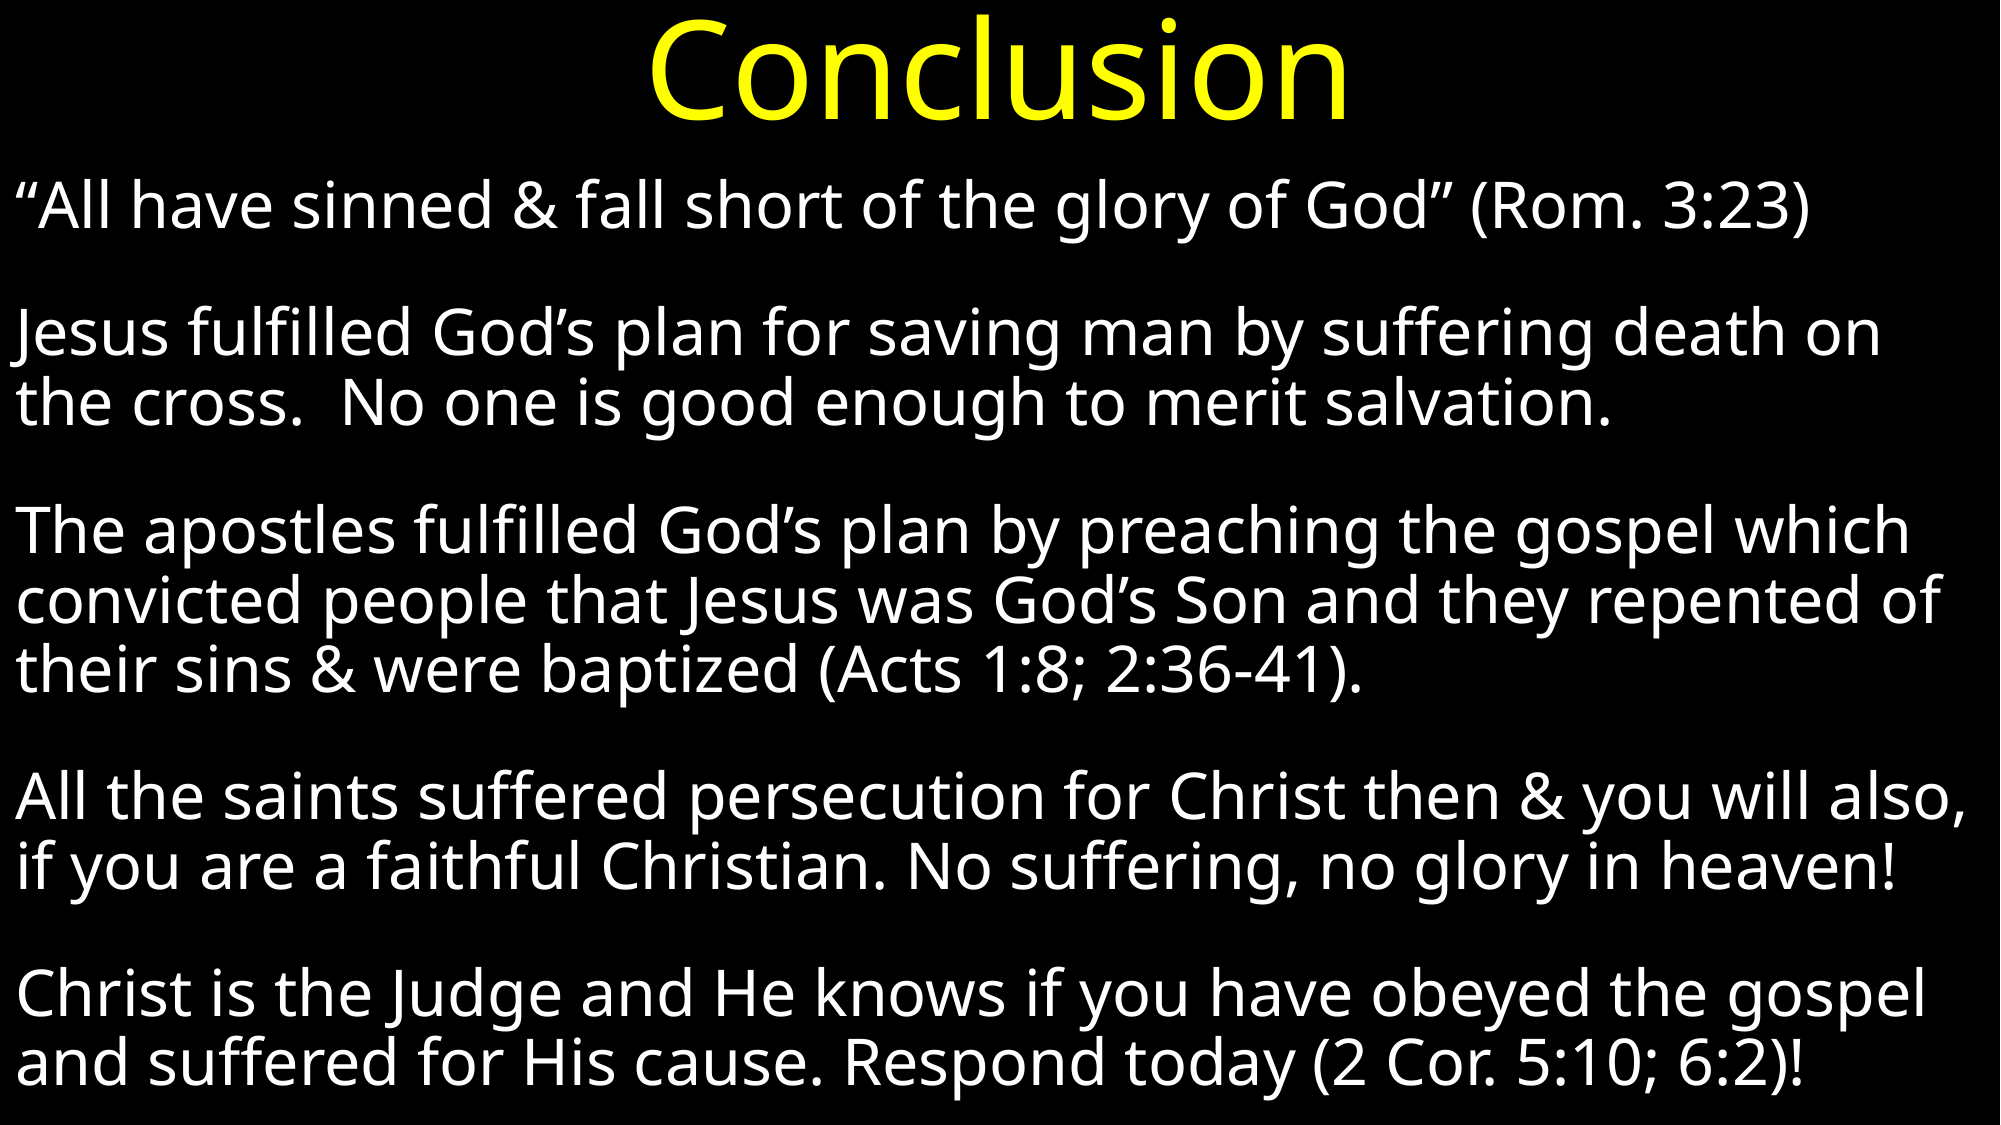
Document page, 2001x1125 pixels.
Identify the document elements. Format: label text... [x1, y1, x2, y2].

title Conclusion [0, 0, 2000, 150]
list “All have sinned & fall short of the glory of God” (Rom. 3:23) Jesus fulfilled God’s plan for saving man by suffering death on the cross. No one is good enough to merit salvation. The apostles fulfilled God’s plan by preaching the gospel which convicted people that Jesus was God’s Son and they repented of their sins & were baptized (Acts 1:8; 2:36-41). All the saints suffered persecution for Christ then & you will also, if you are a faithful Christian. No suffering, no glory in heaven! Christ is the Judge and He knows if you have obeyed the gospel and suffered for His cause. Respond today (2 Cor. 5:10; 6:2)! [0, 165, 2000, 1125]
